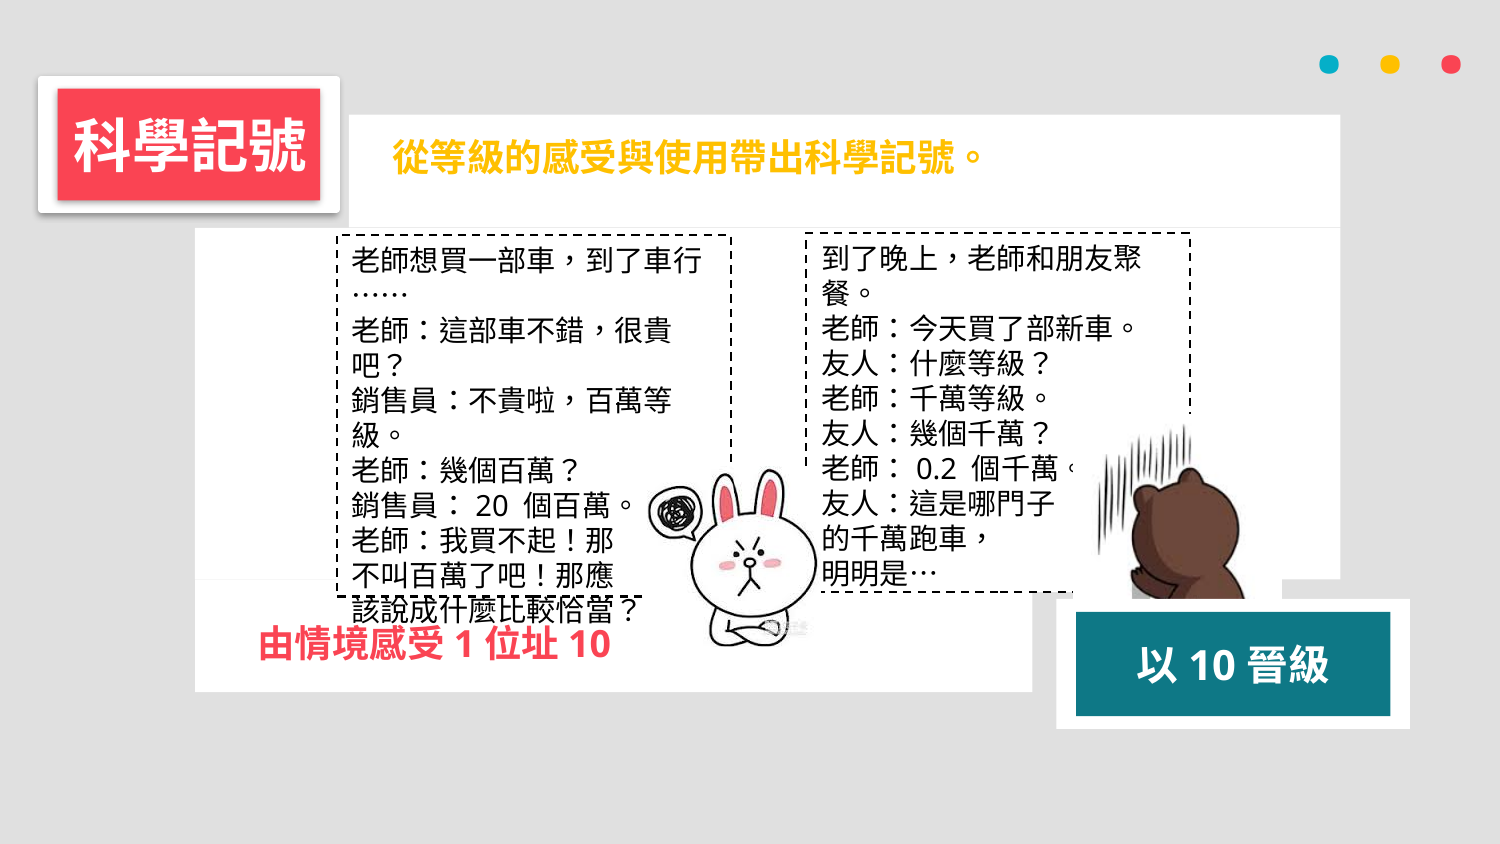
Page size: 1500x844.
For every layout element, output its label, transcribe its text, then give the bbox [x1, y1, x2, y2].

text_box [336, 234, 822, 647]
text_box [806, 232, 1282, 647]
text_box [194, 114, 1341, 693]
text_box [40, 79, 337, 210]
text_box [1056, 598, 1411, 730]
text_box · · · [1234, 0, 1483, 135]
